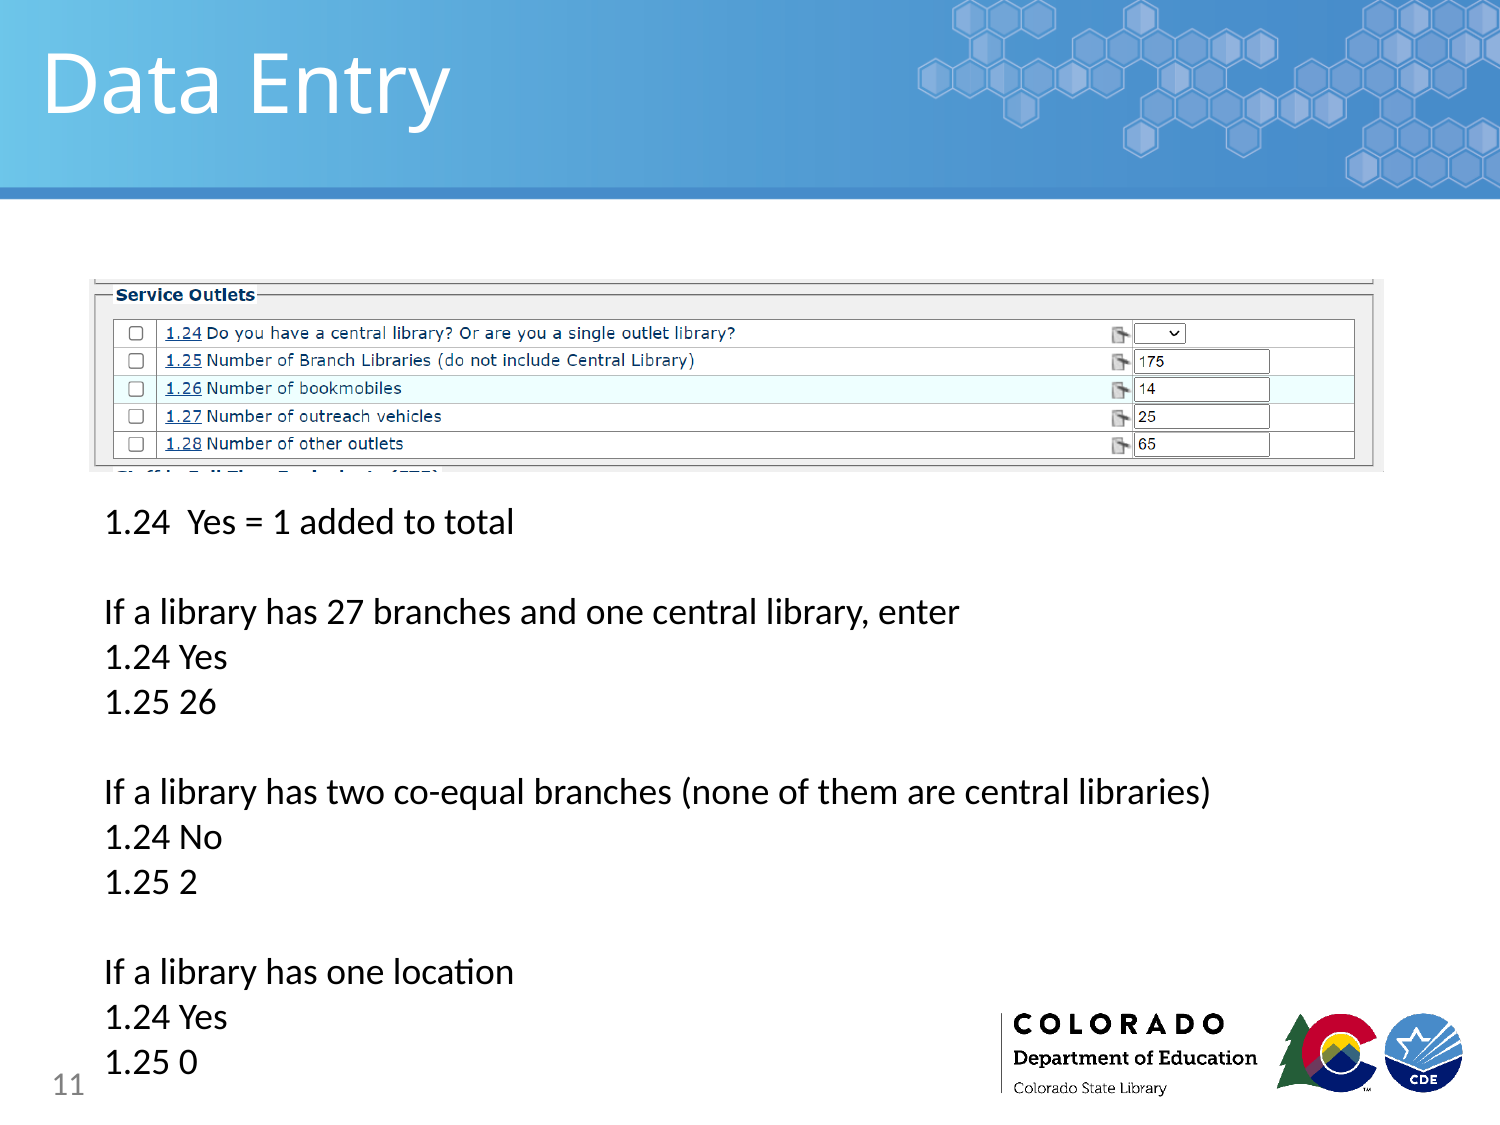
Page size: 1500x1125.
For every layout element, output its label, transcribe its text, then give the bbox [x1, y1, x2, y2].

slide_number 11 [36, 1054, 375, 1115]
picture [1275, 1012, 1463, 1093]
text_box 1.24 Yes = 1 added to total If a library has 27 branches and one central library, enter 1.24 Yes 1.25 26 If a library has two co-equal branches (none of them are central libraries) 1.24 No 1.25 2 If a library has one location 1.24 Yes 1.25 0 [89, 490, 1320, 1090]
title Data Entry [40, 41, 1038, 166]
picture [997, 1012, 1258, 1097]
picture [0, 0, 1500, 200]
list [89, 279, 1384, 473]
